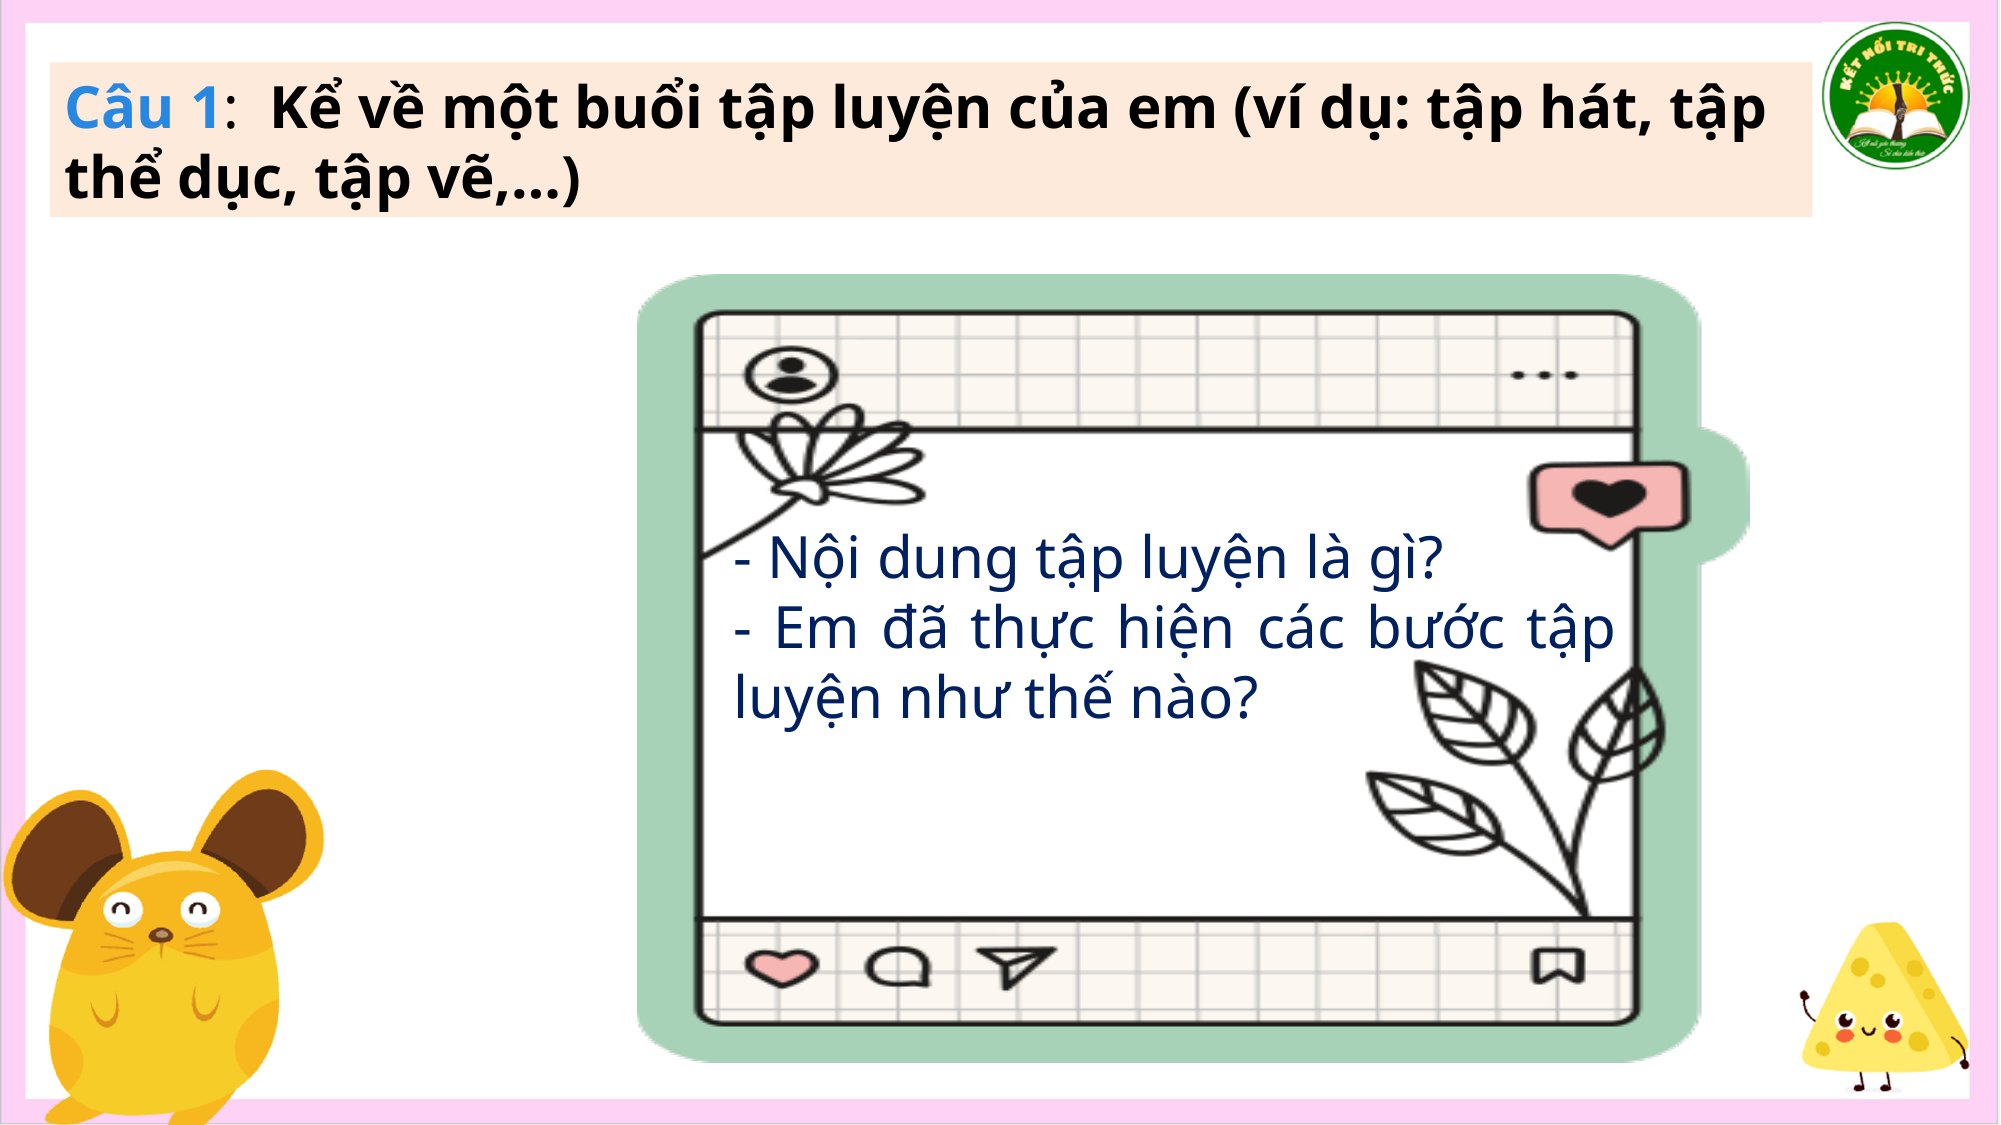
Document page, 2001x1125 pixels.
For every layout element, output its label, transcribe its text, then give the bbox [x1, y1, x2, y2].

text_box Câu 1: Kể về một buổi tập luyện của em (ví dụ: tập hát, tập thể dục, tập vẽ,…) [50, 62, 1813, 218]
picture [0, 0, 2001, 1125]
